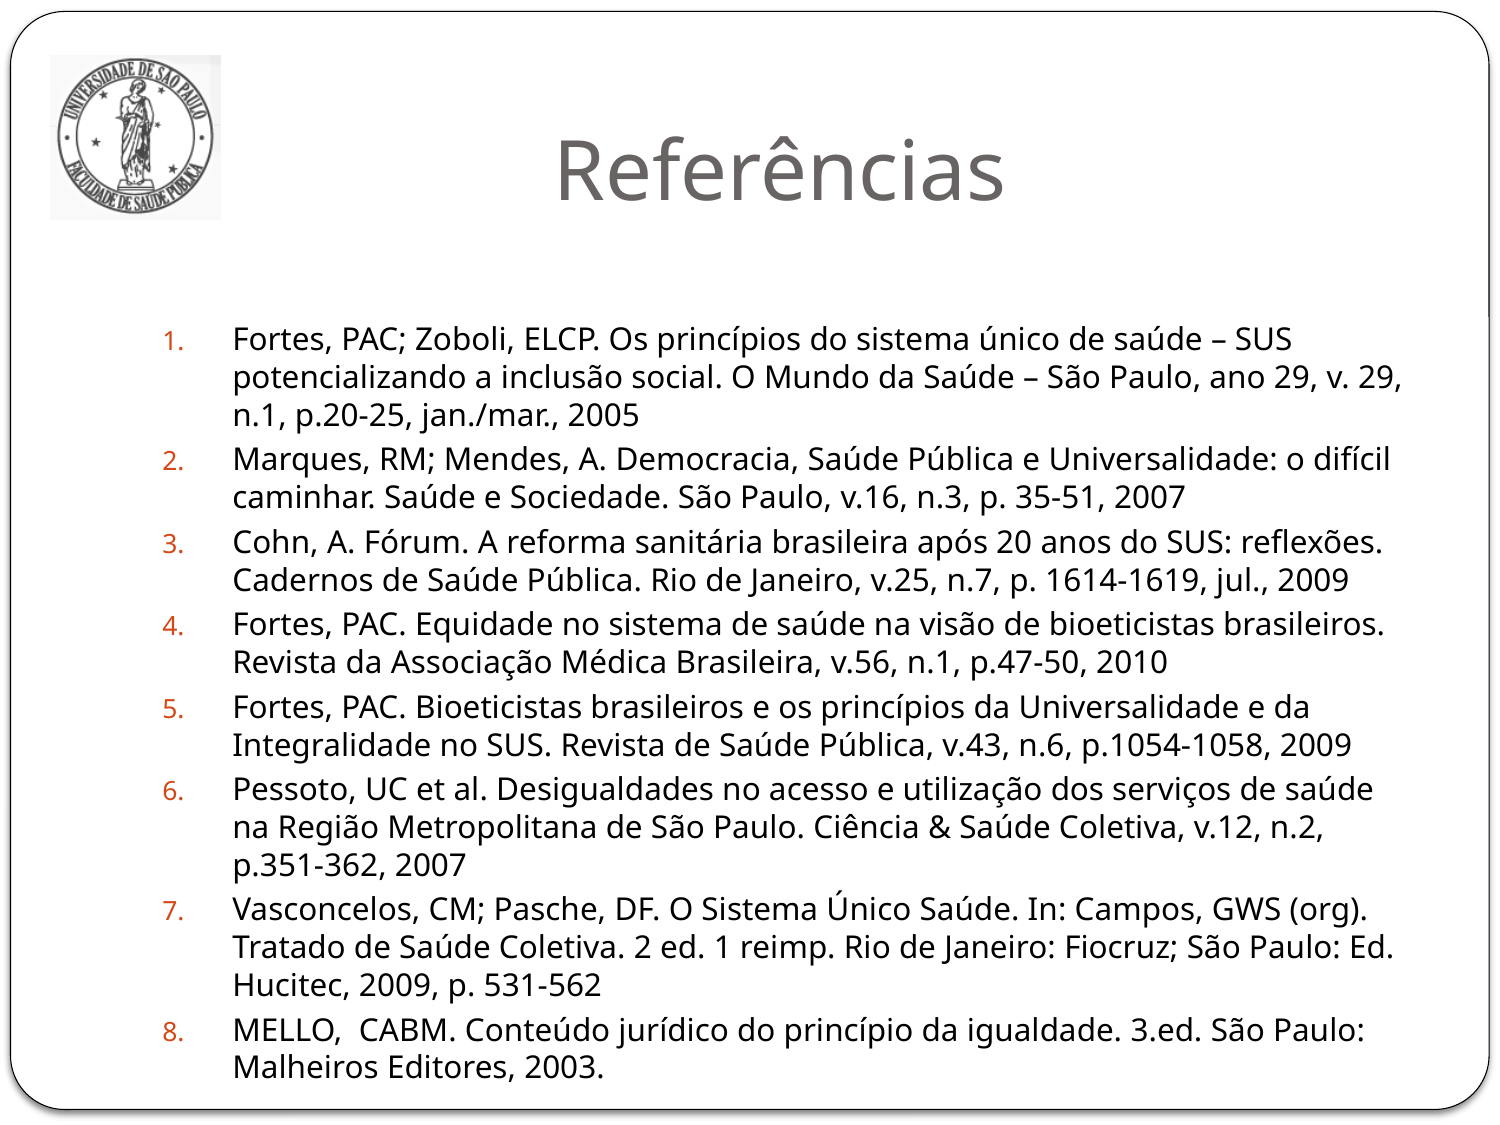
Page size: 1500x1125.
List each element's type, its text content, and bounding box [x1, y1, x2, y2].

list Fortes, PAC; Zoboli, ELCP. Os princípios do sistema único de saúde – SUS potencializando a inclusão social. O Mundo da Saúde – São Paulo, ano 29, v. 29, n.1, p.20-25, jan./mar., 2005 Marques, RM; Mendes, A. Democracia, Saúde Pública e Universalidade: o difícil caminhar. Saúde e Sociedade. São Paulo, v.16, n.3, p. 35-51, 2007 Cohn, A. Fórum. A reforma sanitária brasileira após 20 anos do SUS: reflexões. Cadernos de Saúde Pública. Rio de Janeiro, v.25, n.7, p. 1614-1619, jul., 2009 Fortes, PAC. Equidade no sistema de saúde na visão de bioeticistas brasileiros. Revista da Associação Médica Brasileira, v.56, n.1, p.47-50, 2010 Fortes, PAC. Bioeticistas brasileiros e os princípios da Universalidade e da Integralidade no SUS. Revista de Saúde Pública, v.43, n.6, p.1054-1058, 2009 Pessoto, UC et al. Desigualdades no acesso e utilização dos serviços de saúde na Região Metropolitana de São Paulo. Ciência & Saúde Coletiva, v.12, n.2, p.351-362, 2007 Vasconcelos, CM; Pasche, DF. O Sistema Único Saúde. In: Campos, GWS (org). Tratado de Saúde Coletiva. 2 ed. 1 reimp. Rio de Janeiro: Fiocruz; São Paulo: Ed. Hucitec, 2009, p. 531-562 MELLO, CABM. Conteúdo jurídico do princípio da igualdade. 3.ed. São Paulo: Malheiros Editores, 2003. [147, 267, 1423, 1106]
title Referências [135, 42, 1425, 232]
picture [50, 55, 222, 221]
